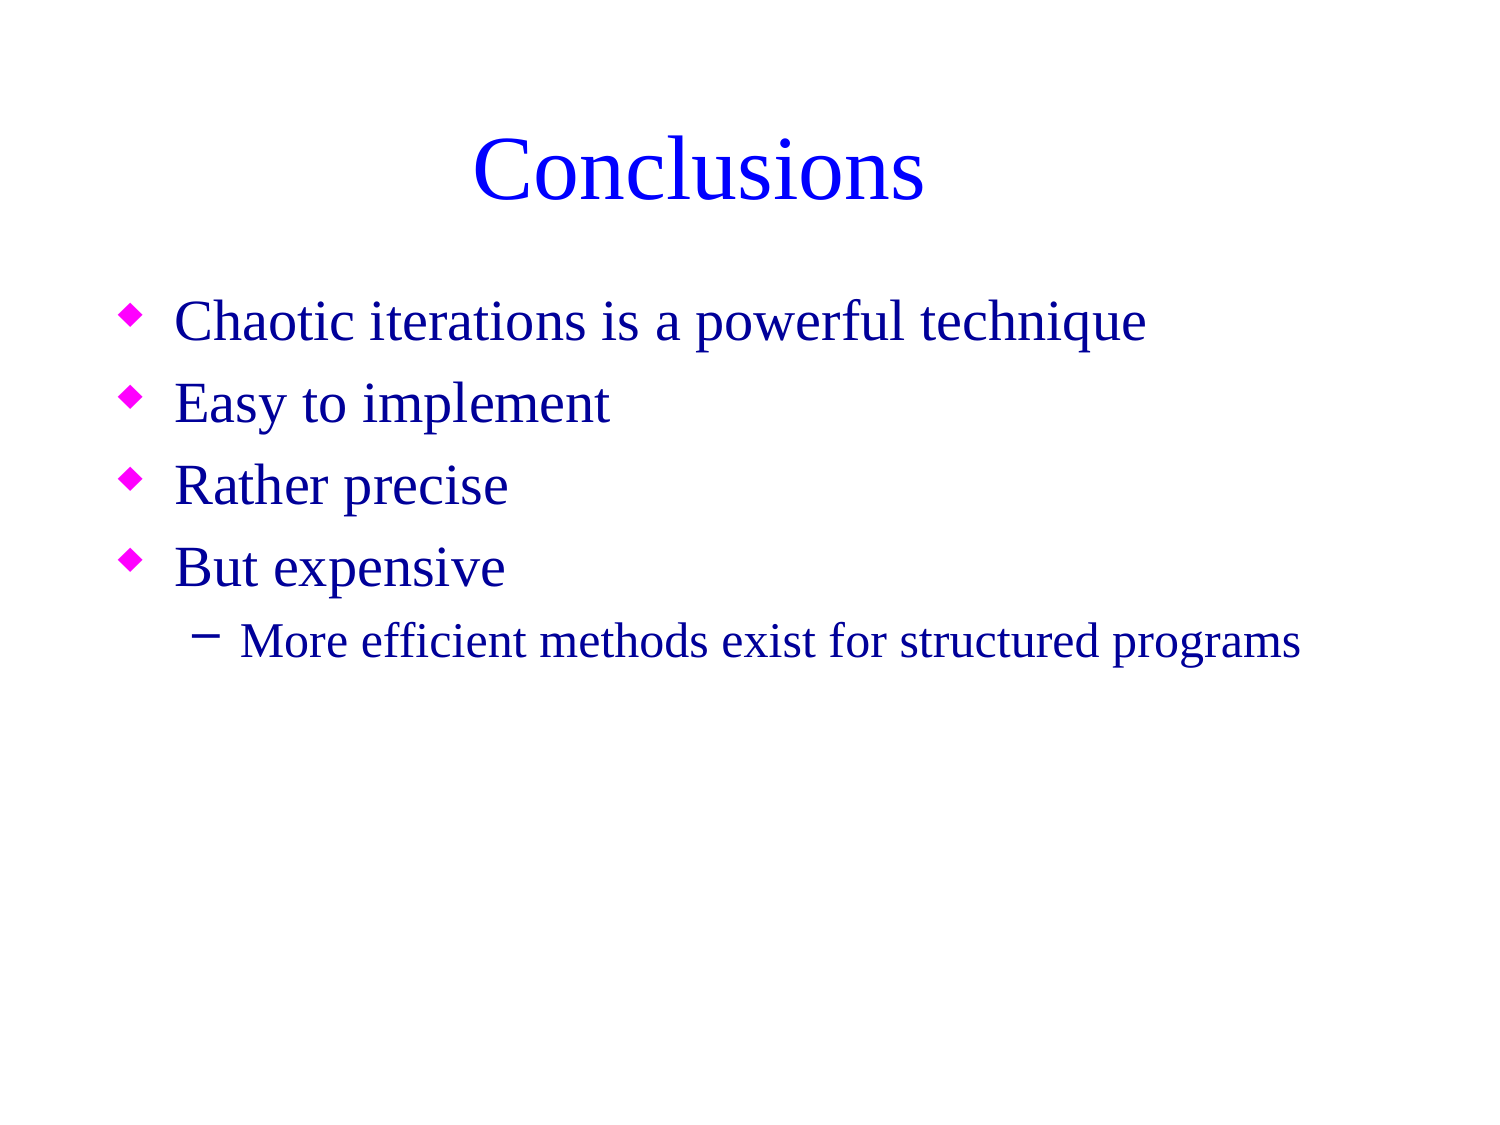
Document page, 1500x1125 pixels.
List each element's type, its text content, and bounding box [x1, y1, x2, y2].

list Chaotic iterations is a powerful technique Easy to implement Rather precise But expensive More efficient methods exist for structured programs [102, 274, 1371, 1081]
title Conclusions [62, 43, 1338, 226]
